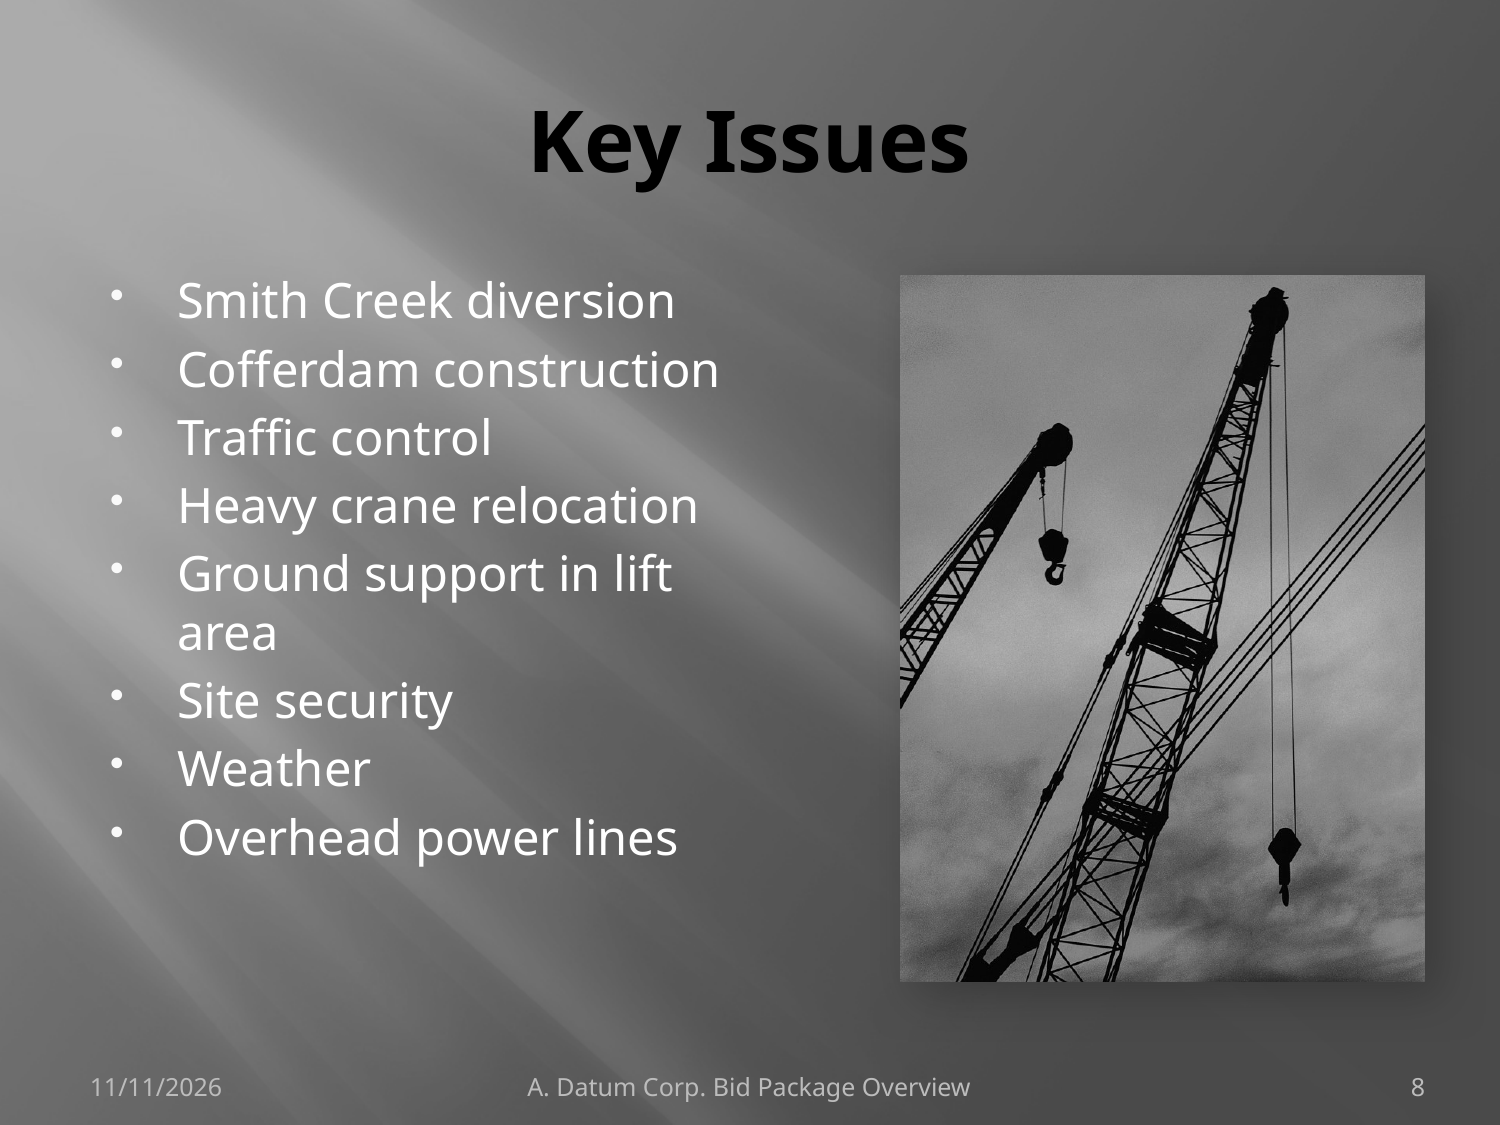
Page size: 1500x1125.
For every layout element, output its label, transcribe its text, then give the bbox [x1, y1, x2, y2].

title Key Issues [75, 45, 1425, 233]
footer A. Datum Corp. Bid Package Overview [512, 1052, 1050, 1113]
slide_number 8 [1299, 1052, 1425, 1113]
list Smith Creek diversion Cofferdam construction Traffic control Heavy crane relocation Ground support in lift area Site security Weather Overhead power lines [75, 262, 738, 1005]
picture [899, 274, 1426, 982]
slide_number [75, 1052, 425, 1113]
